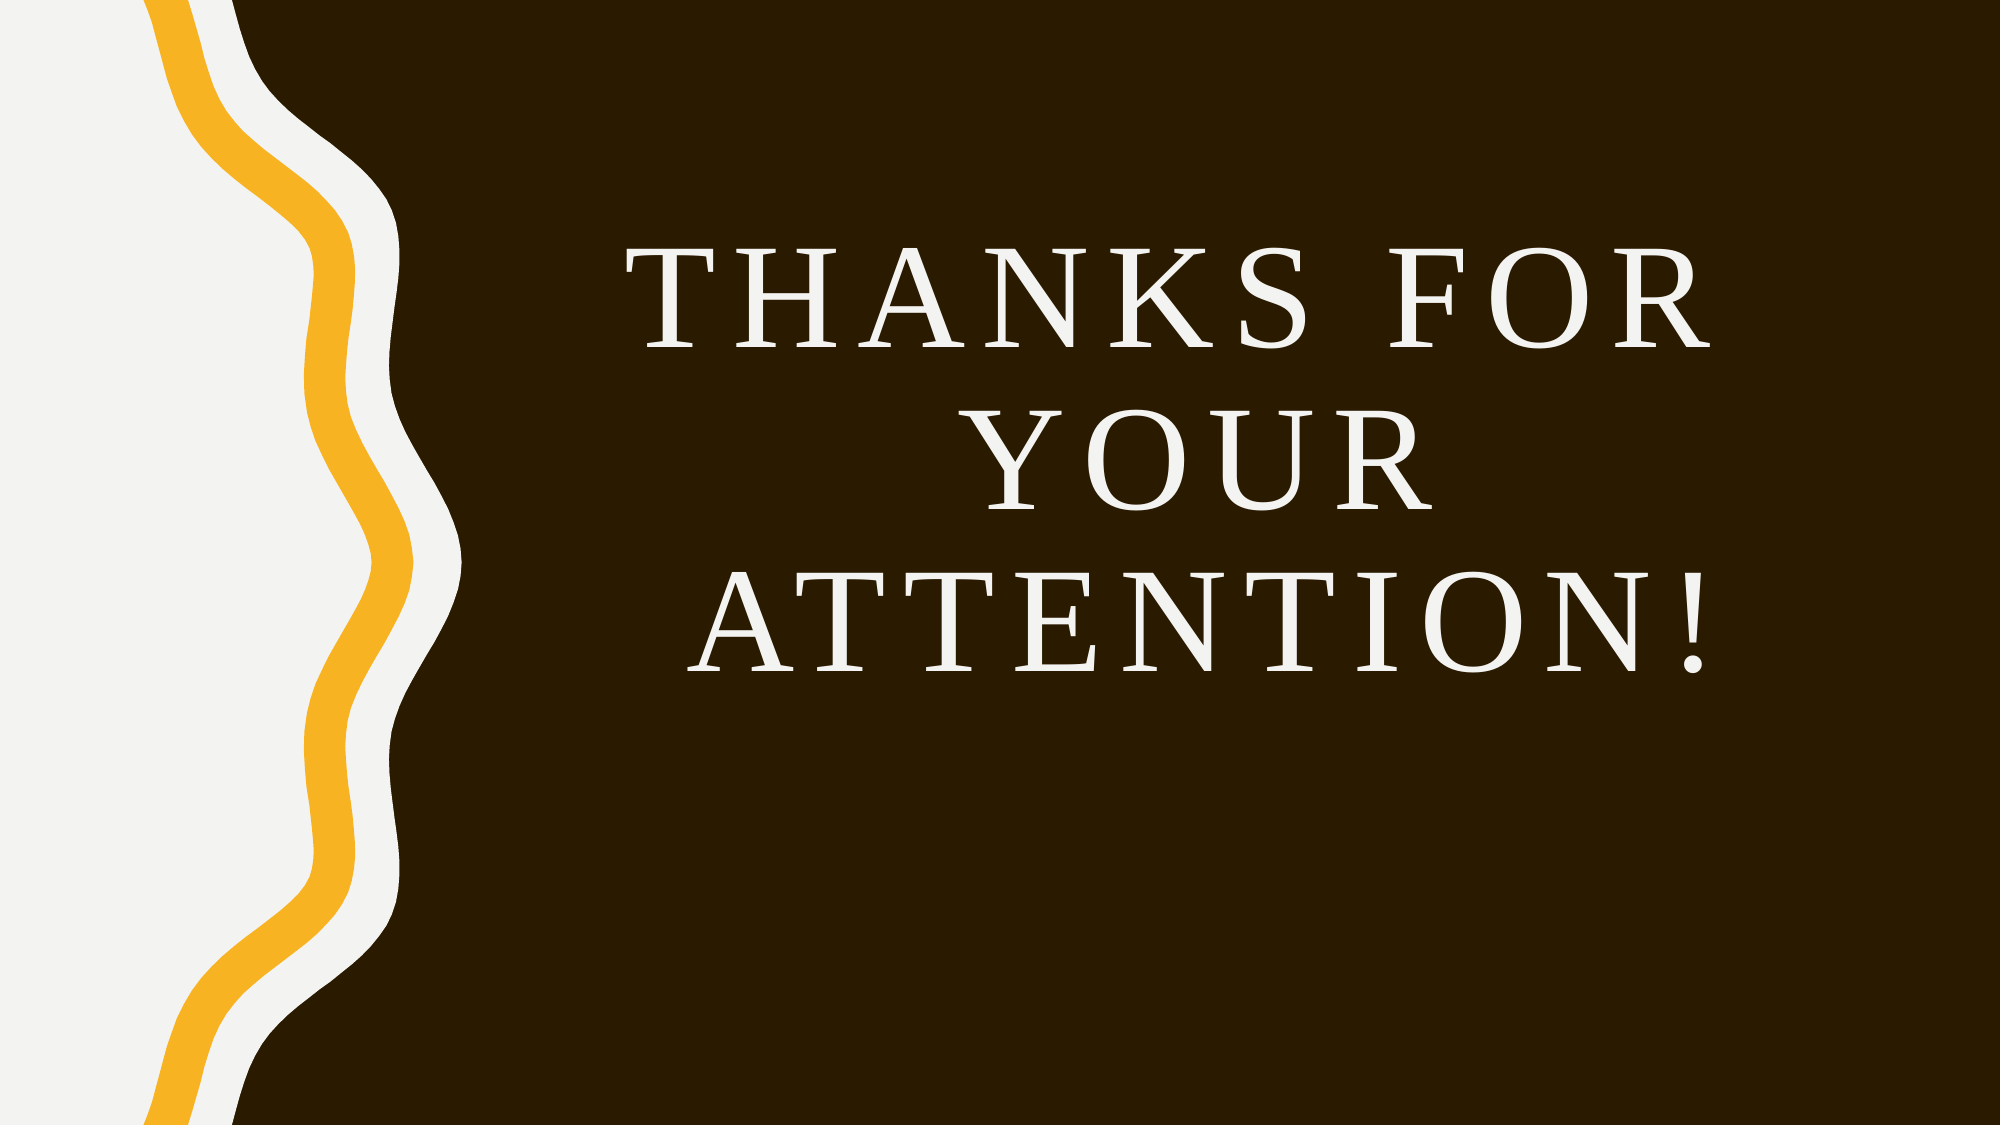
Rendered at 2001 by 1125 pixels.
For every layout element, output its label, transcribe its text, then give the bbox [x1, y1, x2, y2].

title Thanks for your attention! [531, 176, 1875, 712]
